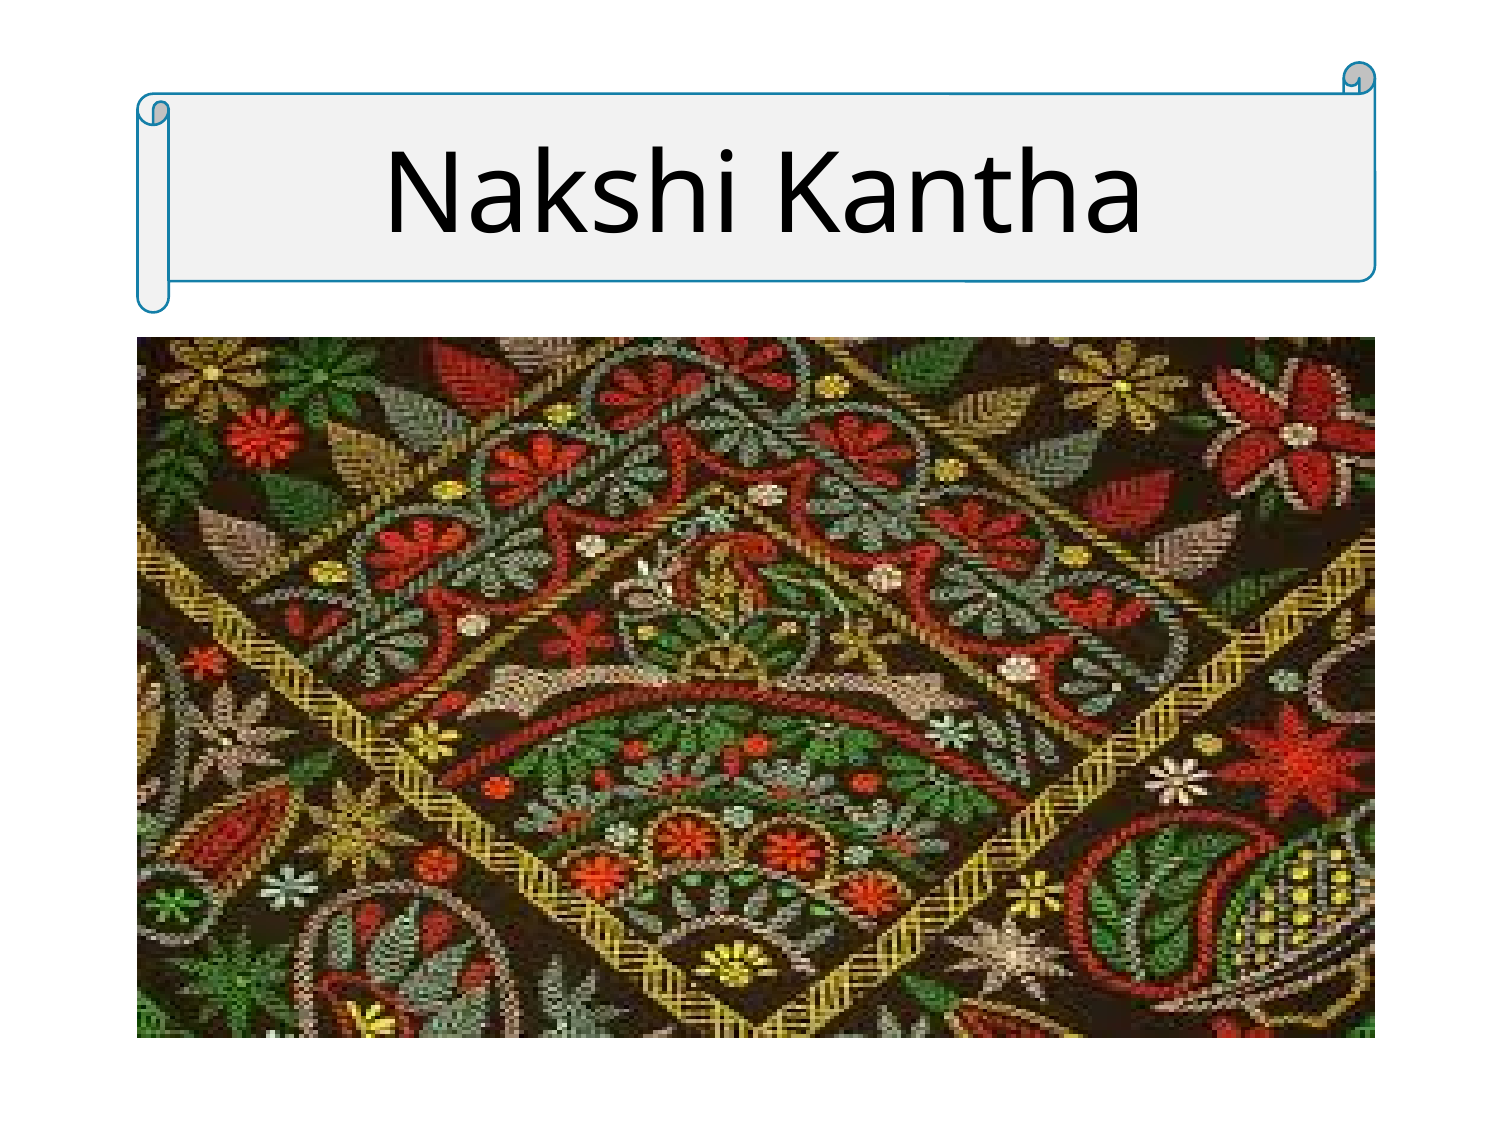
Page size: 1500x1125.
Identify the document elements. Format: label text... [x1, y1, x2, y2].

picture [137, 337, 1376, 1038]
text_box Nakshi Kantha [136, 61, 1377, 314]
